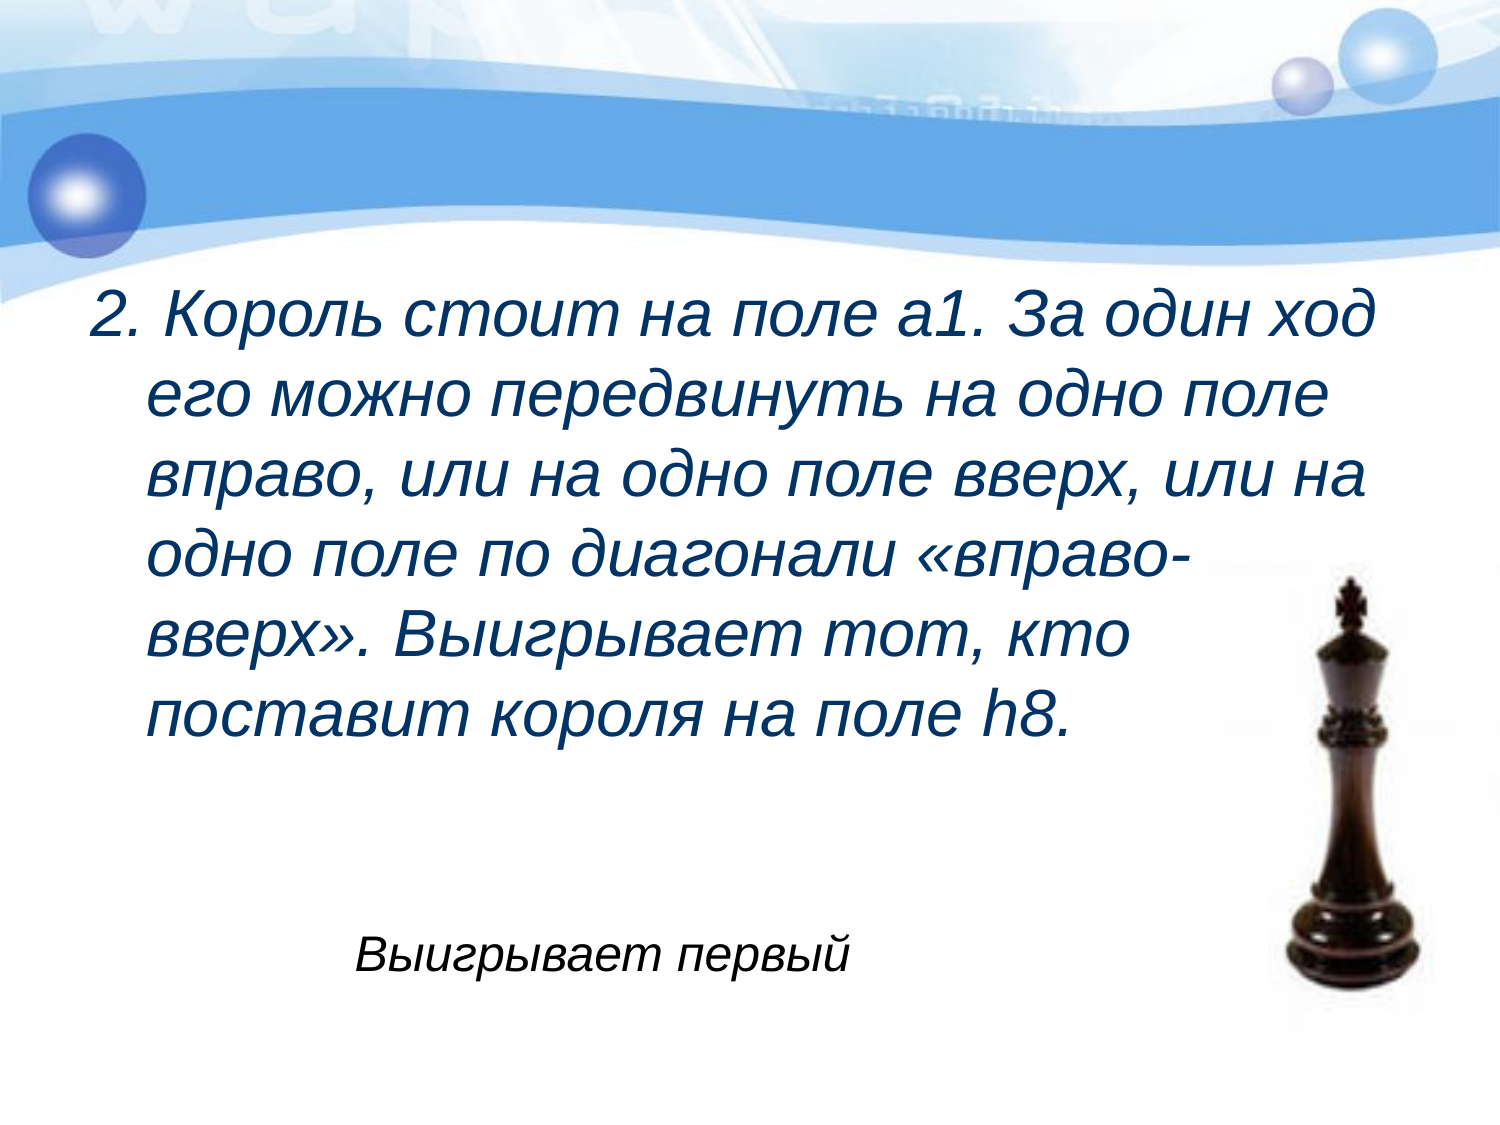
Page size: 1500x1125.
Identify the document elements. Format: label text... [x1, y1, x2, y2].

picture [0, 0, 1500, 1125]
list 2. Король стоит на поле а1. За один ход его можно передвинуть на одно поле вправо, или на одно поле вверх, или на одно поле по диагонали «вправо- вверх». Выигрывает тот, кто поставит короля на поле h8. [74, 262, 1426, 809]
text_box Выигрывает первый [339, 913, 997, 989]
